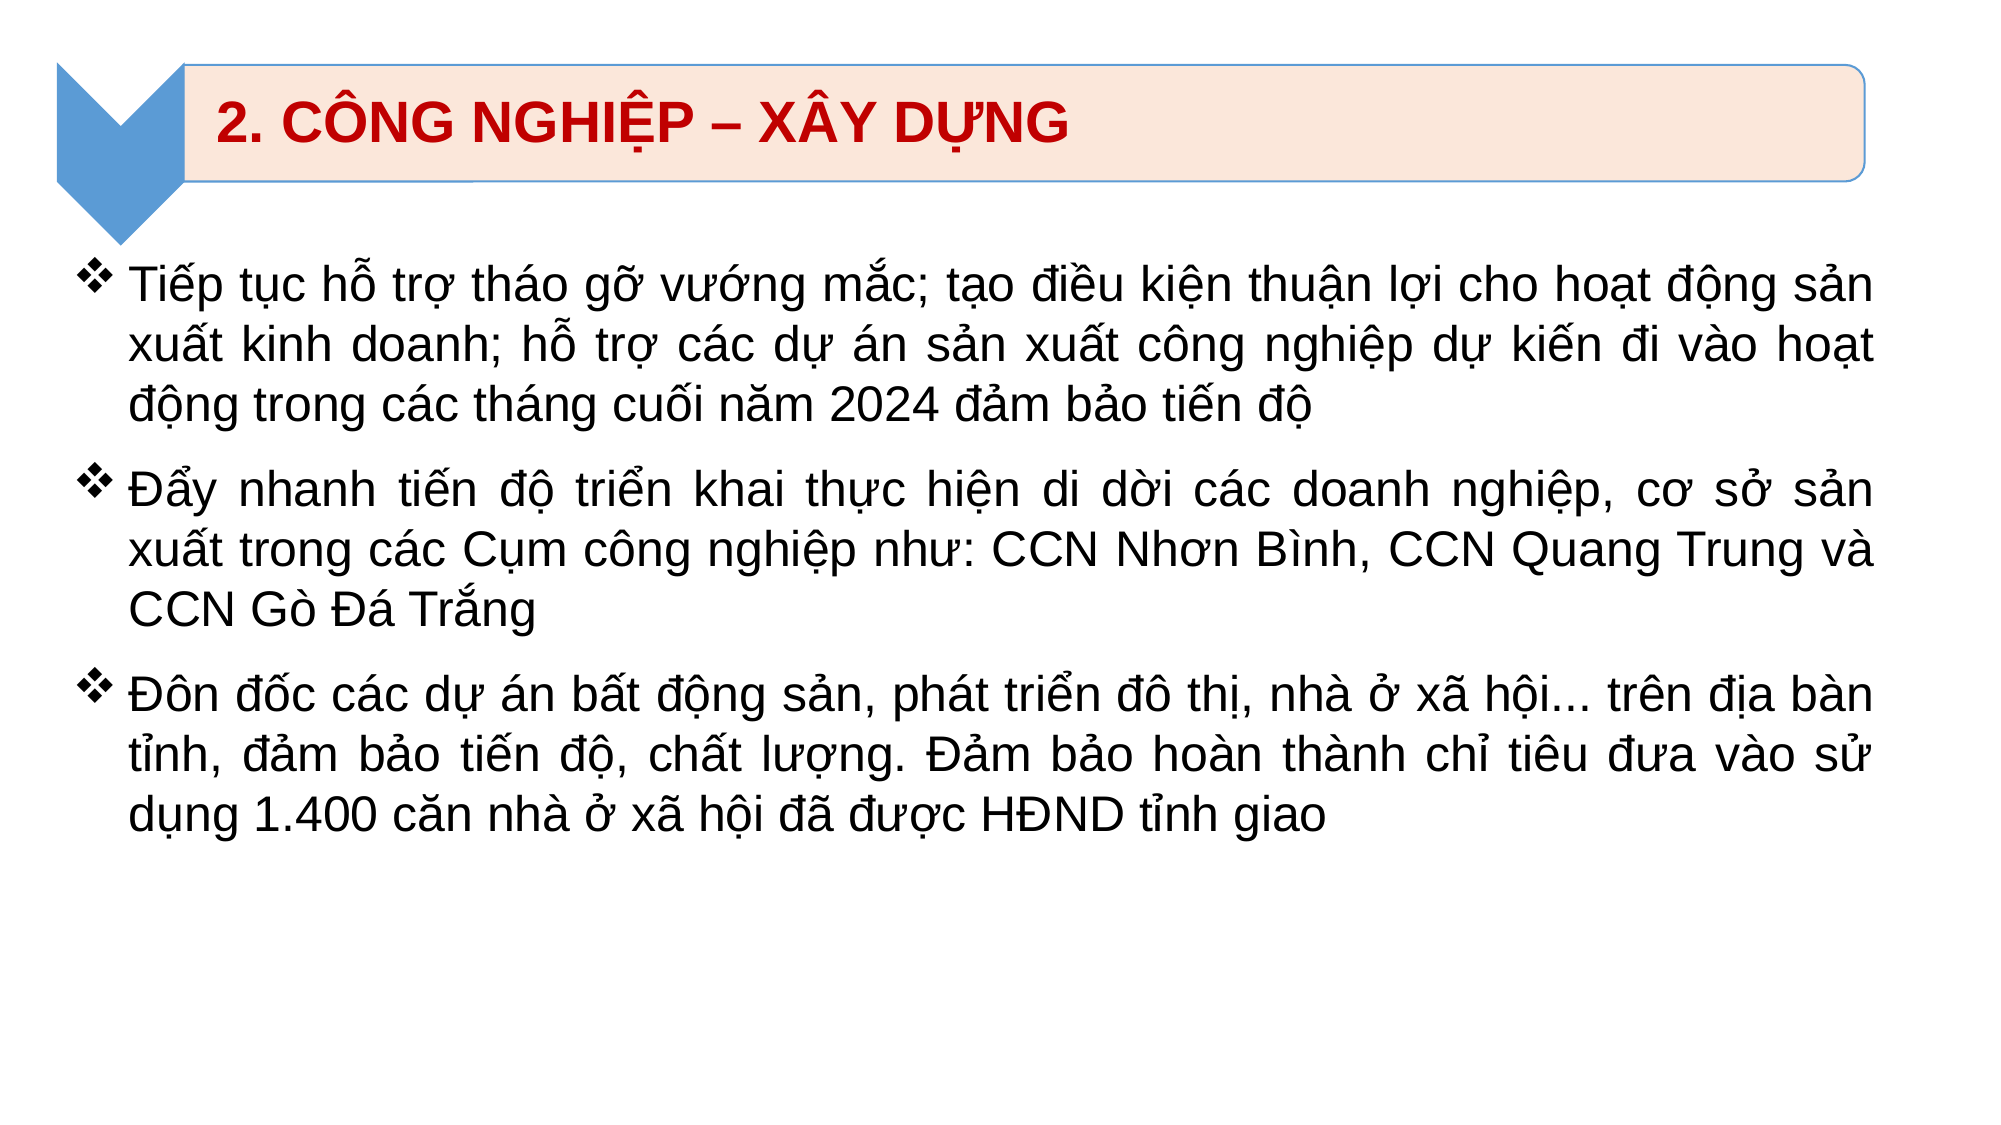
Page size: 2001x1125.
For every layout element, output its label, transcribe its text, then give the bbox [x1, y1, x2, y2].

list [57, 64, 1865, 245]
text_box Tiếp tục hỗ trợ tháo gỡ vướng mắc; tạo điều kiện thuận lợi cho hoạt động sản xuất kinh doanh; hỗ trợ các dự án sản xuất công nghiệp dự kiến đi vào hoạt động trong các tháng cuối năm 2024 đảm bảo tiến độ Đẩy nhanh tiến độ triển khai thực hiện di dời các doanh nghiệp, cơ sở sản xuất trong các Cụm công nghiệp như: CCN Nhơn Bình, CCN Quang Trung và CCN Gò Đá Trắng Đôn đốc các dự án bất động sản, phát triển đô thị, nhà ở xã hội... trên địa bàn tỉnh, đảm bảo tiến độ, chất lượng. Đảm bảo hoàn thành chỉ tiêu đưa vào sử dụng 1.400 căn nhà ở xã hội đã được HĐND tỉnh giao [57, 244, 1889, 849]
